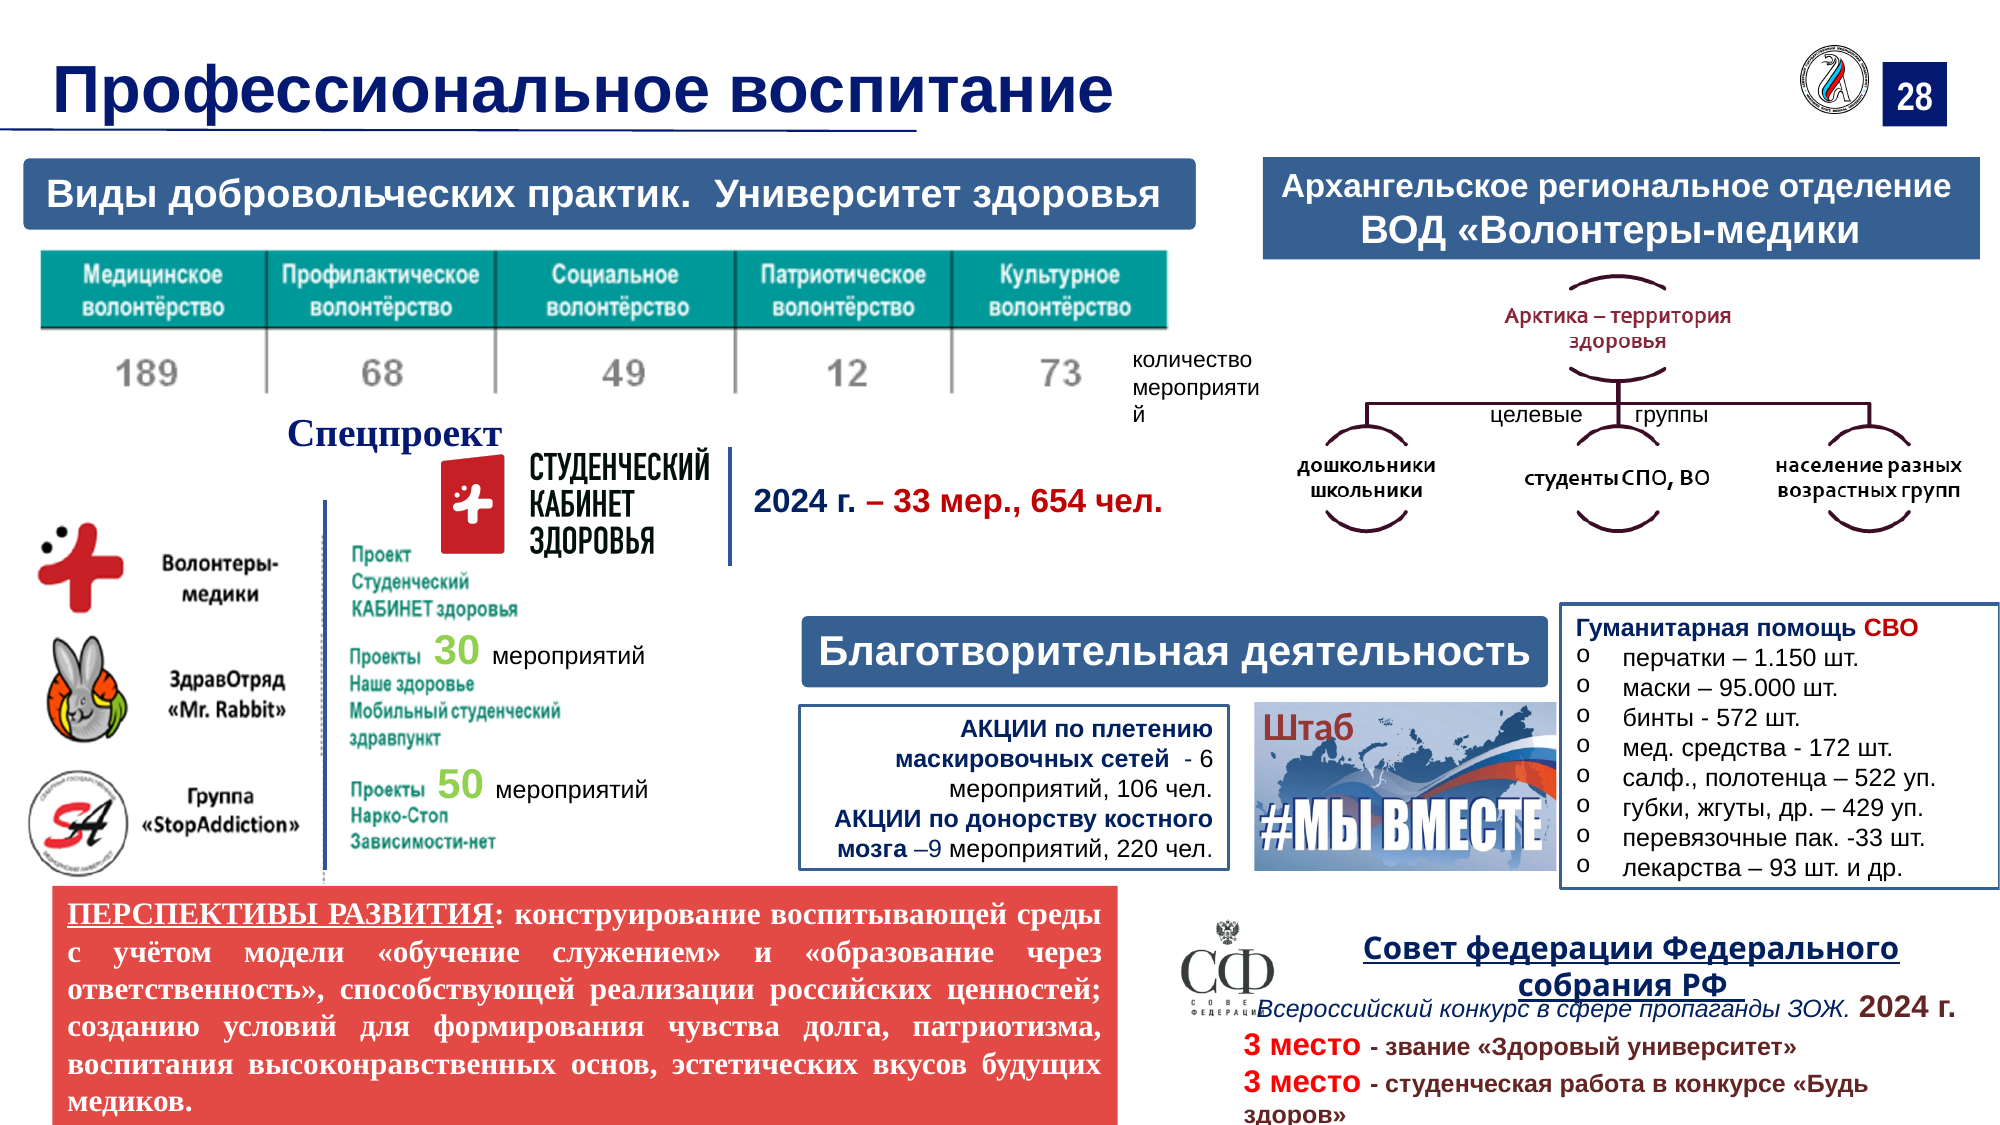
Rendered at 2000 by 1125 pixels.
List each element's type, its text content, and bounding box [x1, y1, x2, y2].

text_box 50 мероприятий [519, 749, 670, 815]
picture [31, 632, 324, 756]
text_box Совет федерации Федерального собрания РФ [1284, 920, 1979, 978]
text_box Гуманитарная помощь СВО перчатки – 1.150 шт. маски – 95.000 шт. бинты - 572 шт. мед. средства - 172 шт. салф., полотенца – 522 уп. губки, жгуты, др. – 429 уп. перевязочные пак. -33 шт. лекарства – 93 шт. и др. [1560, 603, 2000, 889]
text_box Штаб [1247, 693, 1380, 756]
picture [1262, 266, 1981, 540]
picture [1800, 45, 1869, 114]
text_box 30 мероприятий [532, 614, 667, 680]
text_box Архангельское региональное отделение ВОД «Волонтеры-медики [1262, 157, 1980, 260]
text_box 2024 г. – 33 мер., 654 чел. [738, 472, 1202, 527]
text_box Виды добровольческих практик. Университет здоровья [19, 154, 1200, 234]
text_box Благотворительная деятельность [797, 611, 1553, 692]
text_box Спецпроект [196, 412, 528, 463]
text_box количество мероприятий [1117, 337, 1257, 435]
text_box ПЕРСПЕКТИВЫ РАЗВИТИЯ: конструирование воспитывающей среды с учётом модели «обучение служением» и «образование через ответственность», способствующей реализации российских ценностей; созданию условий для формирования чувства долга, патриотизма, воспитания высоконравственных основ, эстетических вкусов будущих медиков. [52, 885, 1118, 1125]
picture [1254, 702, 1557, 871]
text_box Всероссийский конкурс в сфере пропаганды ЗОЖ. 2024 г. 3 место - звание «Здоровый университет» 3 место - студенческая работа в конкурсе «Будь здоров» [1228, 978, 1992, 1125]
picture [19, 506, 324, 627]
picture [326, 447, 711, 627]
text_box АКЦИИ по плетению маскировочных сетей - 6 мероприятий, 106 чел. АКЦИИ по донорству костного мозга –9 мероприятий, 220 чел. [799, 705, 1229, 870]
picture [1180, 918, 1277, 1017]
picture [19, 759, 515, 884]
picture [40, 248, 1170, 404]
text_box Профессиональное воспитание [37, 38, 1278, 134]
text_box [1878, 61, 1952, 127]
picture [326, 632, 569, 756]
